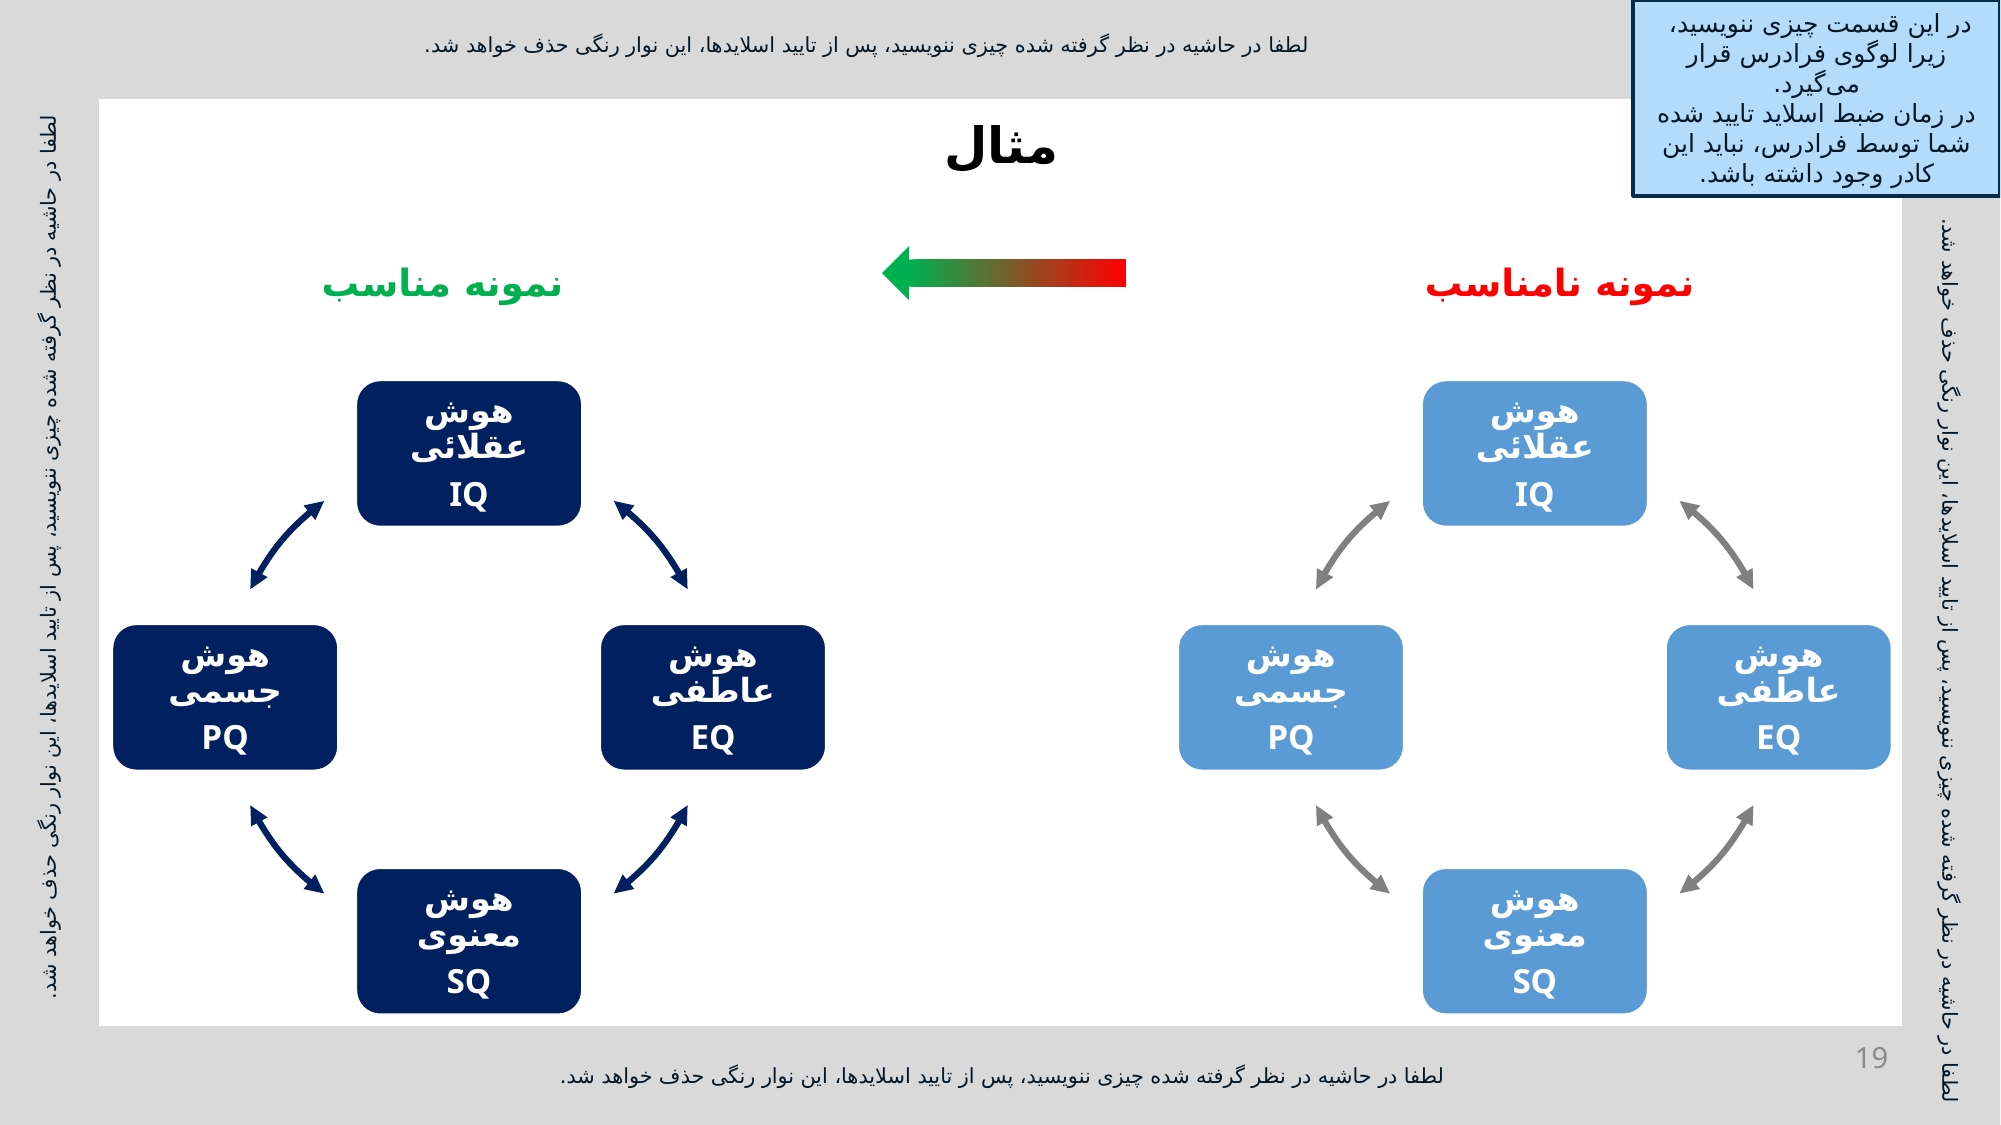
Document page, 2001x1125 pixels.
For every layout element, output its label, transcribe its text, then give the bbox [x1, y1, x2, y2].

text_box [111, 379, 827, 1016]
text_box نمونه نامناسب [1217, 228, 1902, 341]
slide_number 19 [1453, 1029, 1904, 1089]
title مثال [100, 97, 1903, 197]
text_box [1177, 379, 1893, 1016]
text_box [880, 243, 1127, 303]
text_box نمونه مناسب [100, 228, 785, 341]
